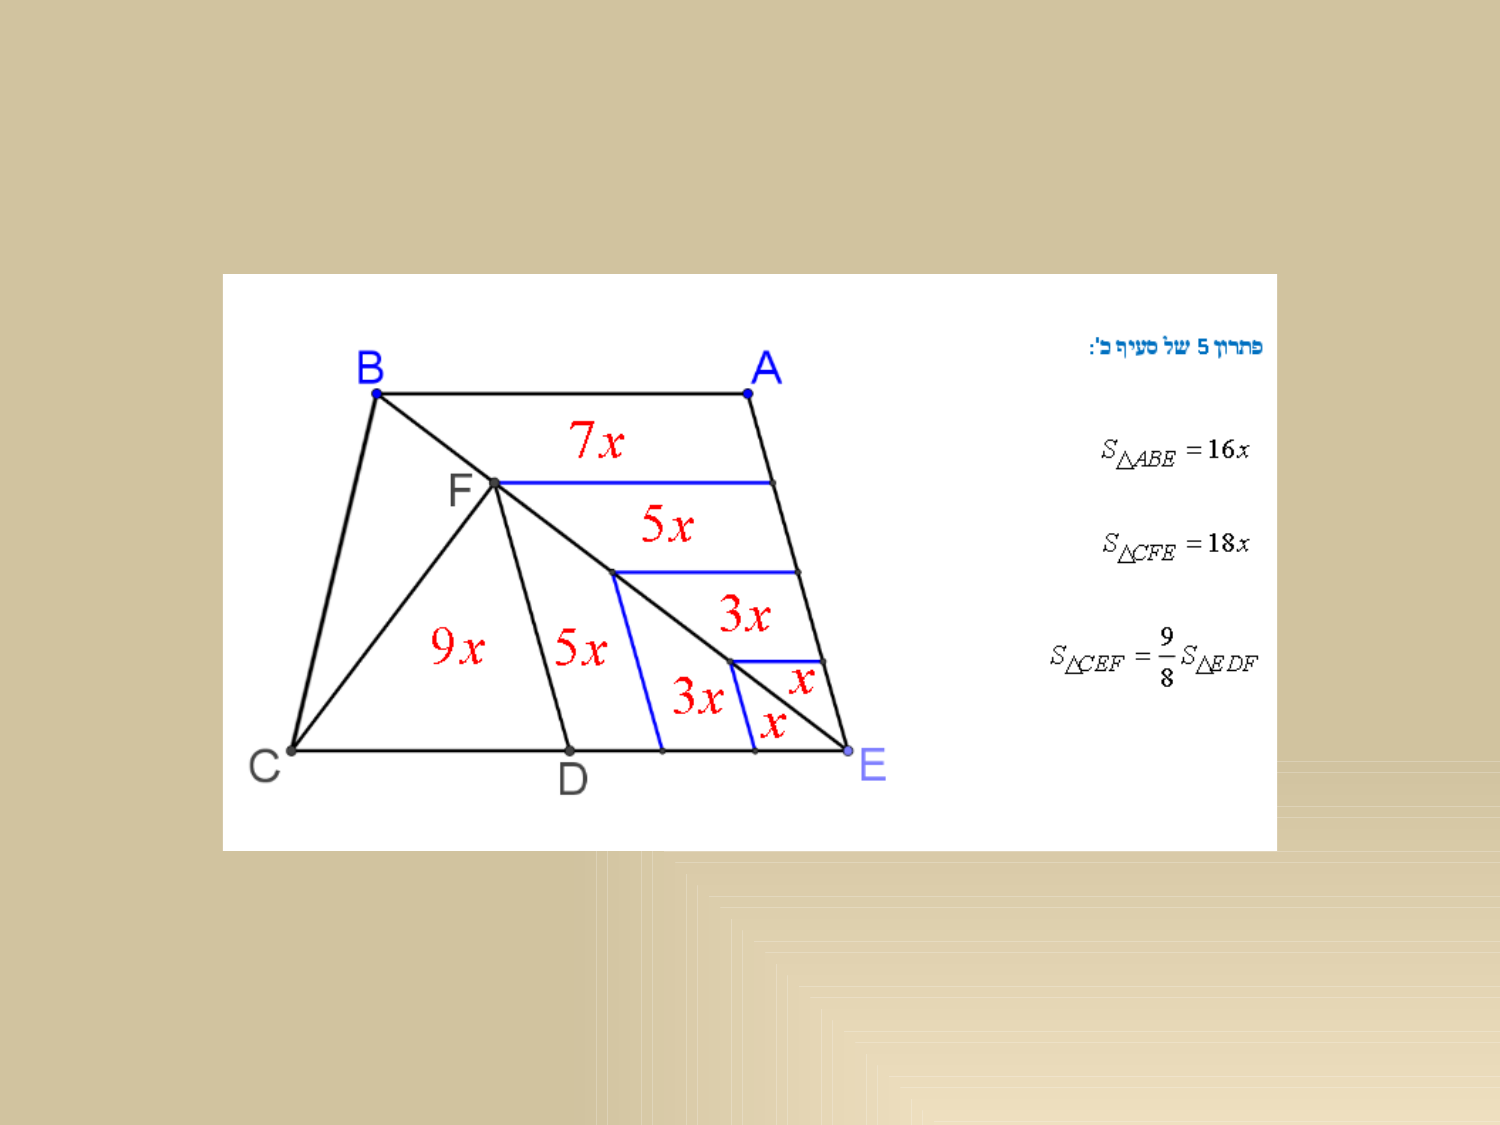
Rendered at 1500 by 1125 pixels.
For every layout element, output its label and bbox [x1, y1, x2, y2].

picture [222, 273, 1278, 851]
